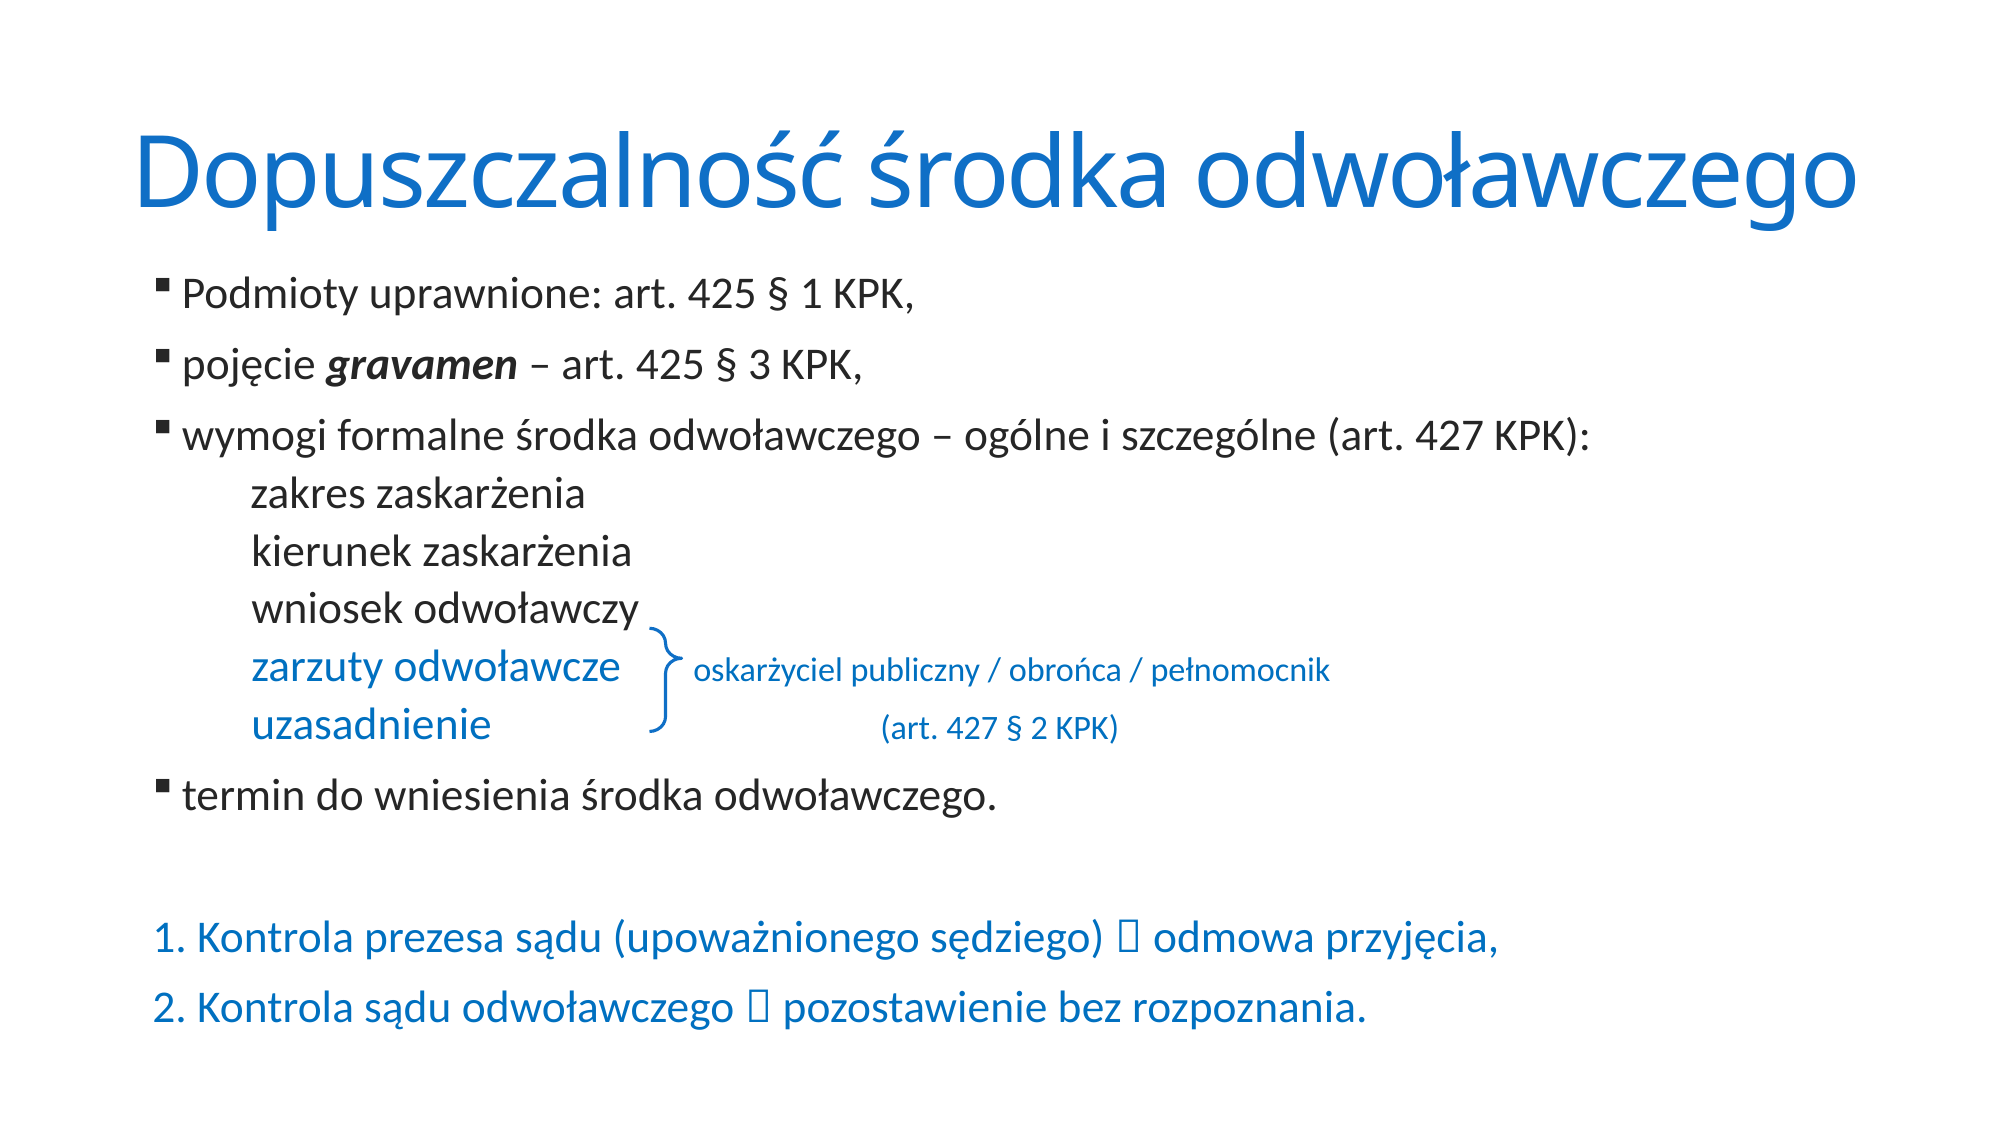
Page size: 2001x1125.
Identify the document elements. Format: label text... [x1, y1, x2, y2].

list Podmioty uprawnione: art. 425 § 1 KPK, pojęcie gravamen – art. 425 § 3 KPK, wymogi formalne środka odwoławczego – ogólne i szczególne (art. 427 KPK): zakres zaskarżenia kierunek zaskarżenia wniosek odwoławczy zarzuty odwoławcze oskarżyciel publiczny / obrońca / pełnomocnik uzasadnienie (art. 427 § 2 KPK) termin do wniesienia środka odwoławczego. 1. Kontrola prezesa sądu (upoważnionego sędziego)  odmowa przyjęcia, 2. Kontrola sądu odwoławczego  pozostawienie bez rozpoznania. [137, 264, 1863, 1047]
text_box [649, 627, 683, 733]
title Dopuszczalność środka odwoławczego [116, 40, 1884, 313]
